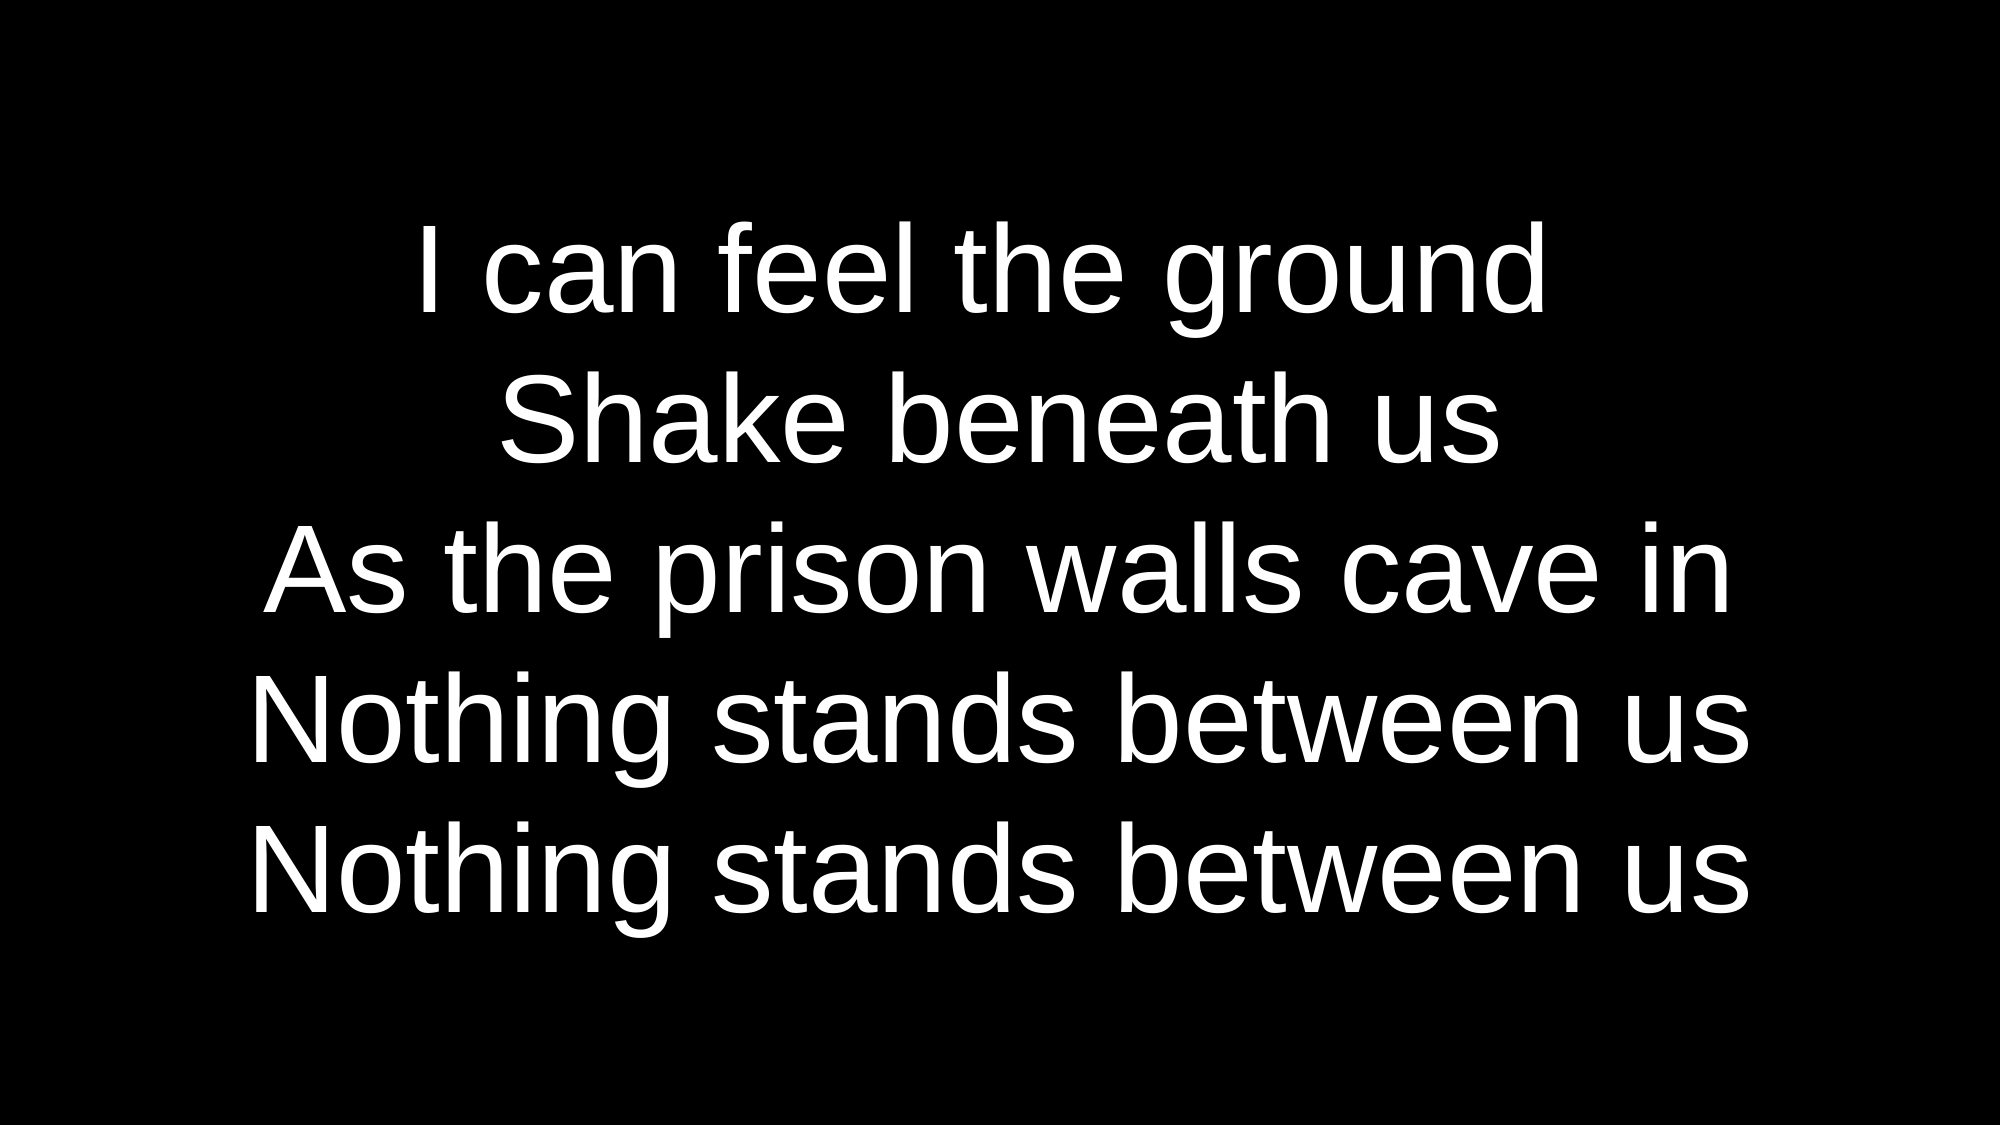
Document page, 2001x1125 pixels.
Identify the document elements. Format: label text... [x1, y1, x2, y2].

title I can feel the ground Shake beneath us As the prison walls cave in Nothing stands between us Nothing stands between us [0, 0, 2000, 1125]
